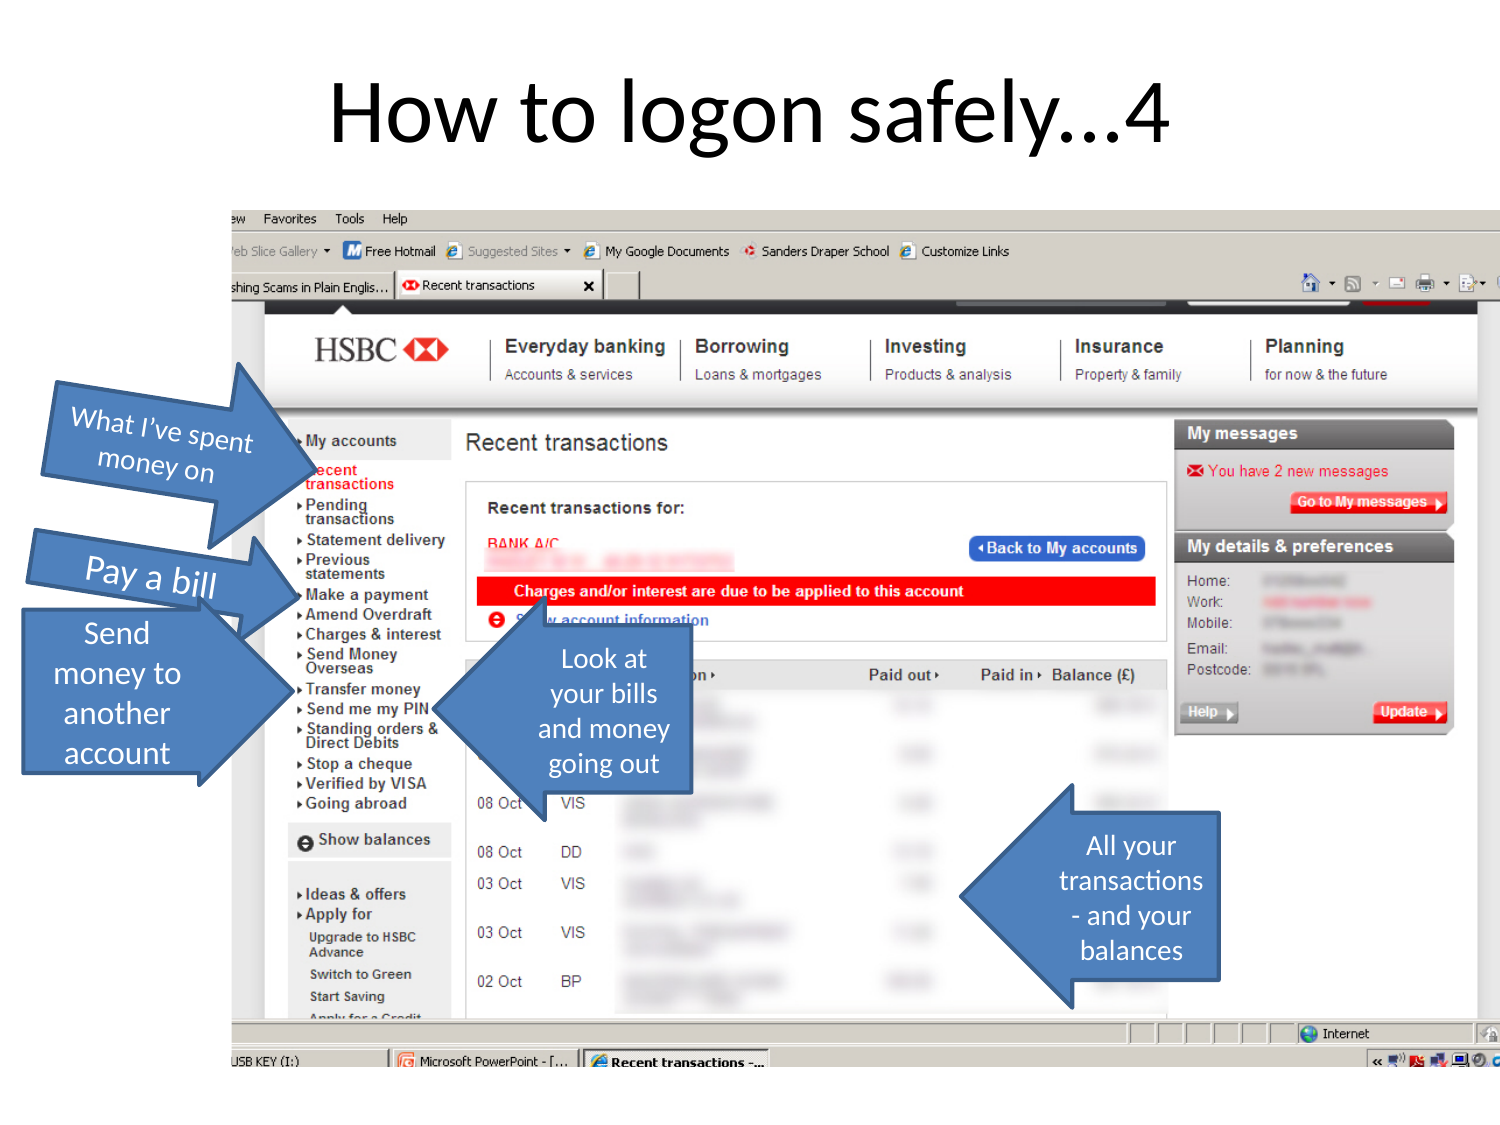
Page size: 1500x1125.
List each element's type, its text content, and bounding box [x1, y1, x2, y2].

text_box What I’ve spent money on [40, 380, 226, 550]
text_box Pay a bill [25, 527, 226, 616]
title How to logon safely...4 [75, 11, 1425, 200]
text_box Send money to another account [21, 595, 226, 788]
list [231, 210, 1500, 1067]
